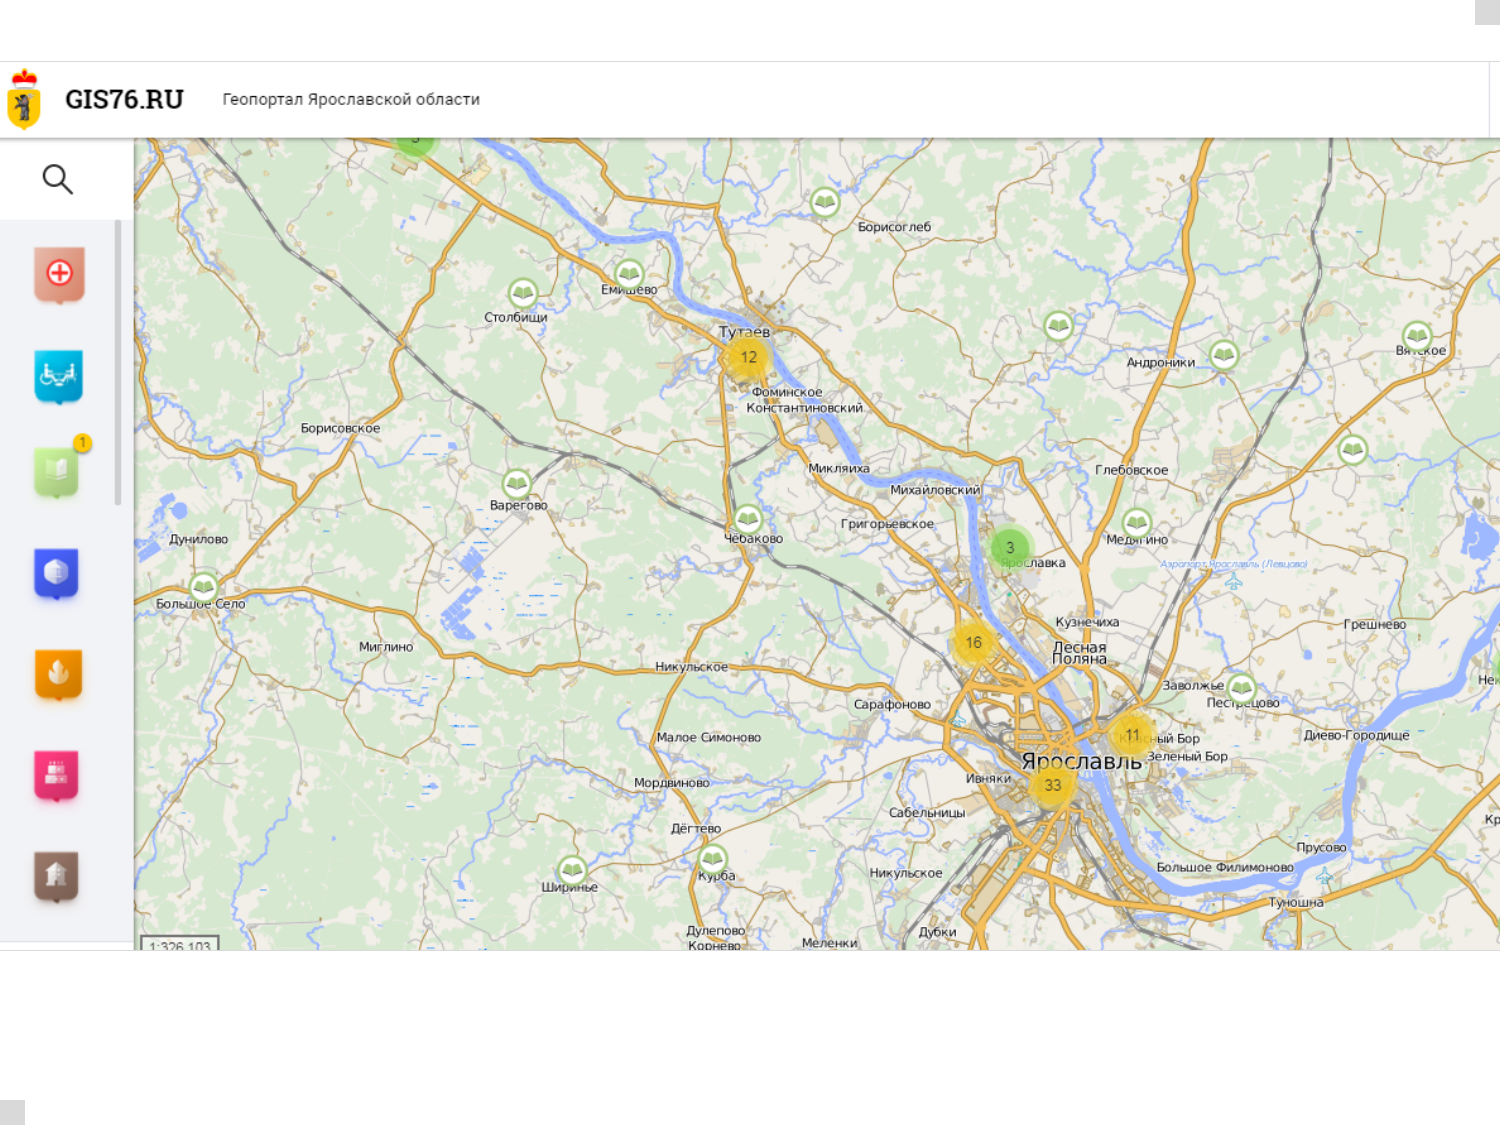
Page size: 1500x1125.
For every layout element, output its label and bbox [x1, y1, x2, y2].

text_box [0, 1098, 27, 1125]
picture [0, 62, 1500, 951]
text_box [1473, 0, 1500, 27]
